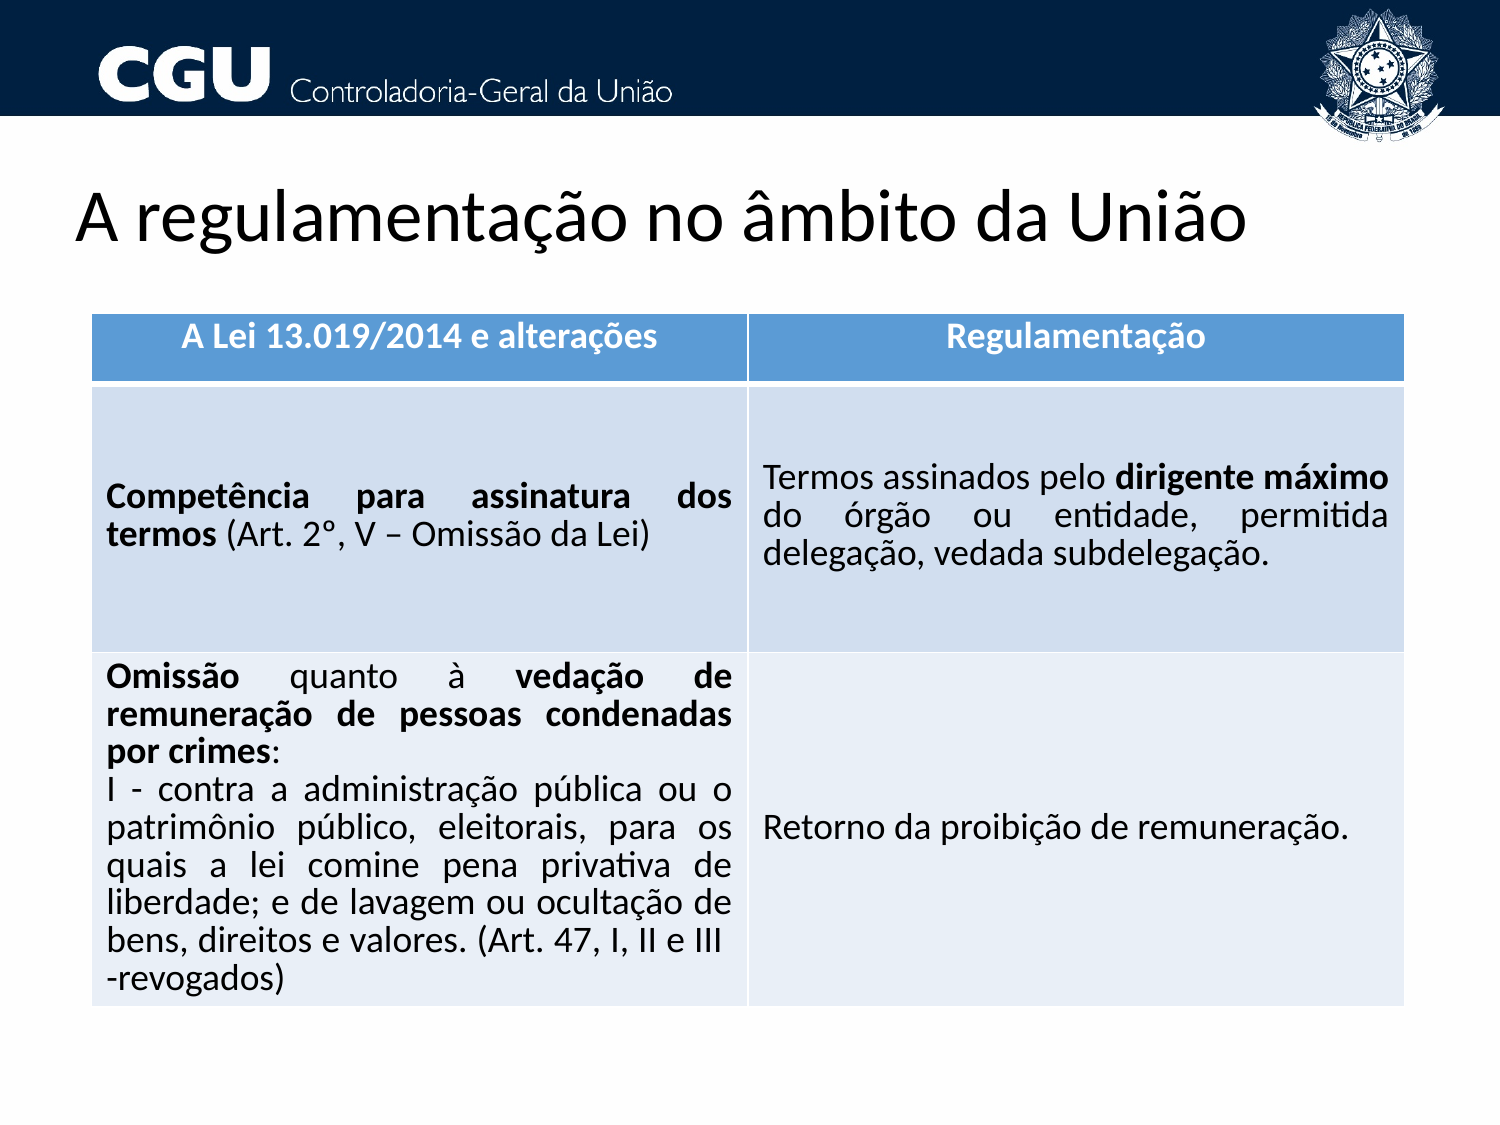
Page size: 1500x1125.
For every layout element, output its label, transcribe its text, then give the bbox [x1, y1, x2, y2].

table_cell Retorno da proibição de remuneração. [749, 653, 1404, 1006]
table_cell Omissão quanto à vedação de remuneração de pessoas condenadas por crimes: I - contra a administração pública ou o patrimônio público, eleitorais, para os quais a lei comine pena privativa de liberdade; e de lavagem ou ocultação de bens, direitos e valores. (Art. 47, I, II e III -revogados) [92, 653, 747, 1006]
table_cell Competência para assinatura dos termos (Art. 2º, V – Omissão da Lei) [92, 387, 747, 652]
table_cell Termos assinados pelo dirigente máximo do órgão ou entidade, permitida delegação, vedada subdelegação. [749, 387, 1404, 652]
table_header Regulamentação [749, 314, 1404, 381]
picture [0, 0, 1500, 1125]
table_header A Lei 13.019/2014 e alterações [92, 314, 747, 381]
title A regulamentação no âmbito da União [60, 125, 1305, 265]
